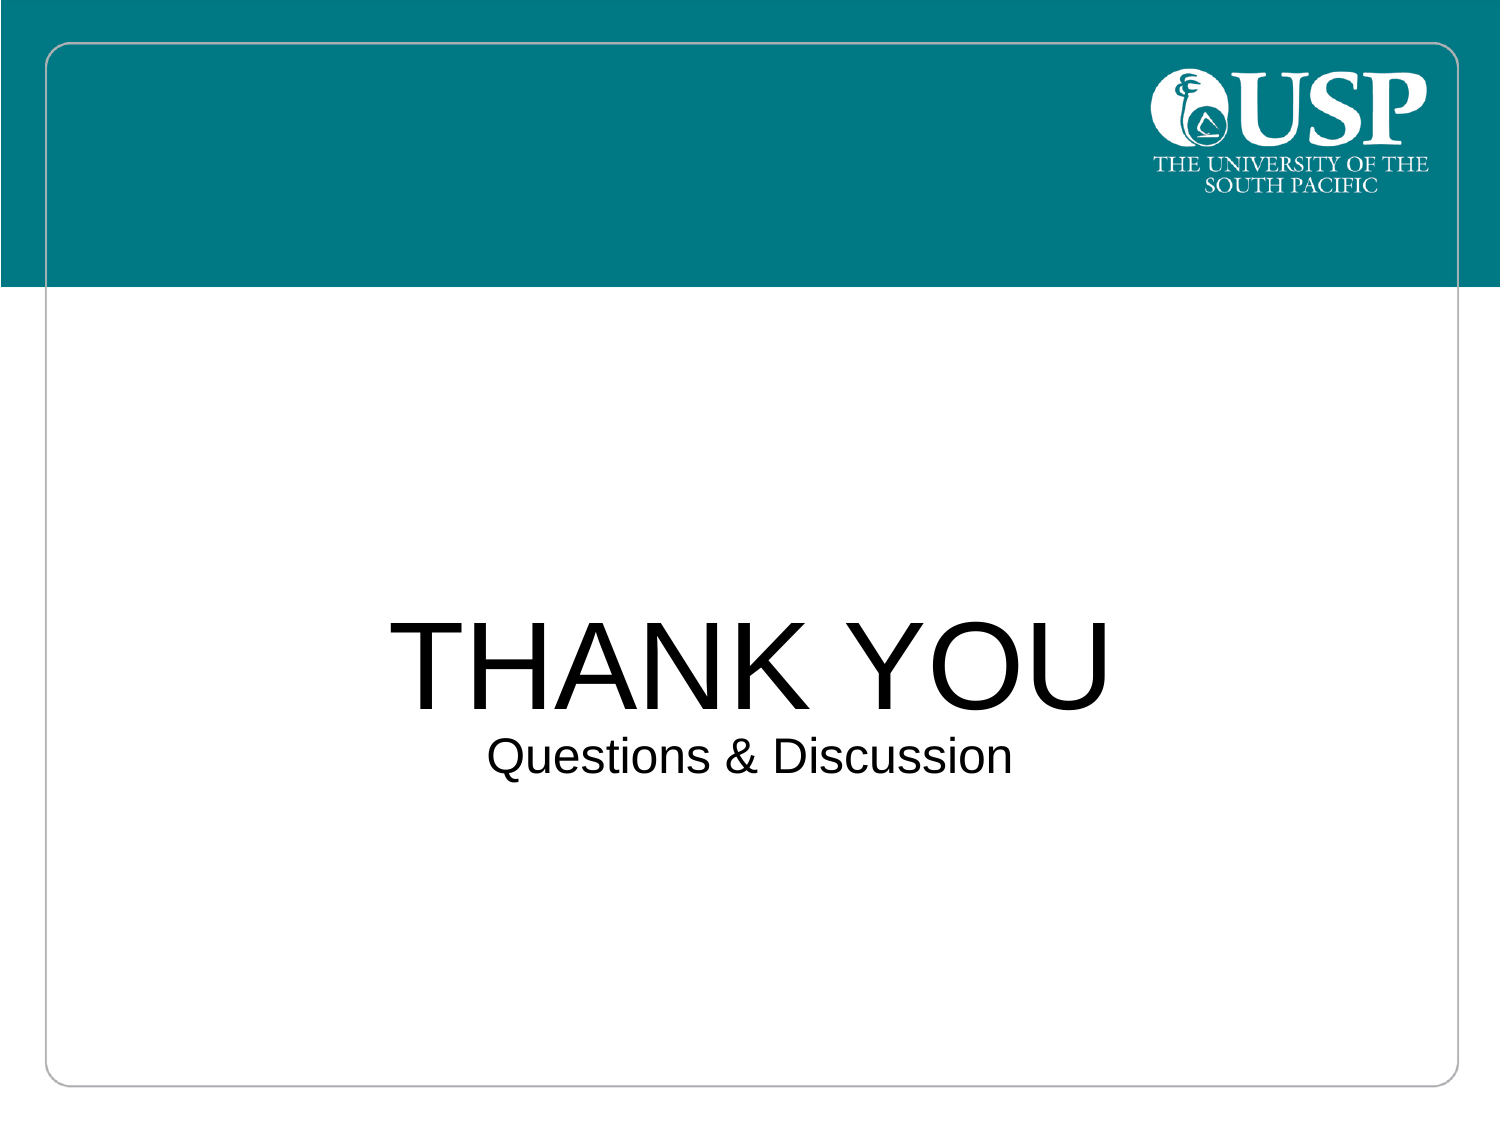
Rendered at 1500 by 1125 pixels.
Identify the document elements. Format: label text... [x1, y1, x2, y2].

picture [0, 0, 1500, 1125]
title THANK YOU [189, 350, 1314, 742]
subtitle Questions & Discussion [187, 716, 1313, 988]
